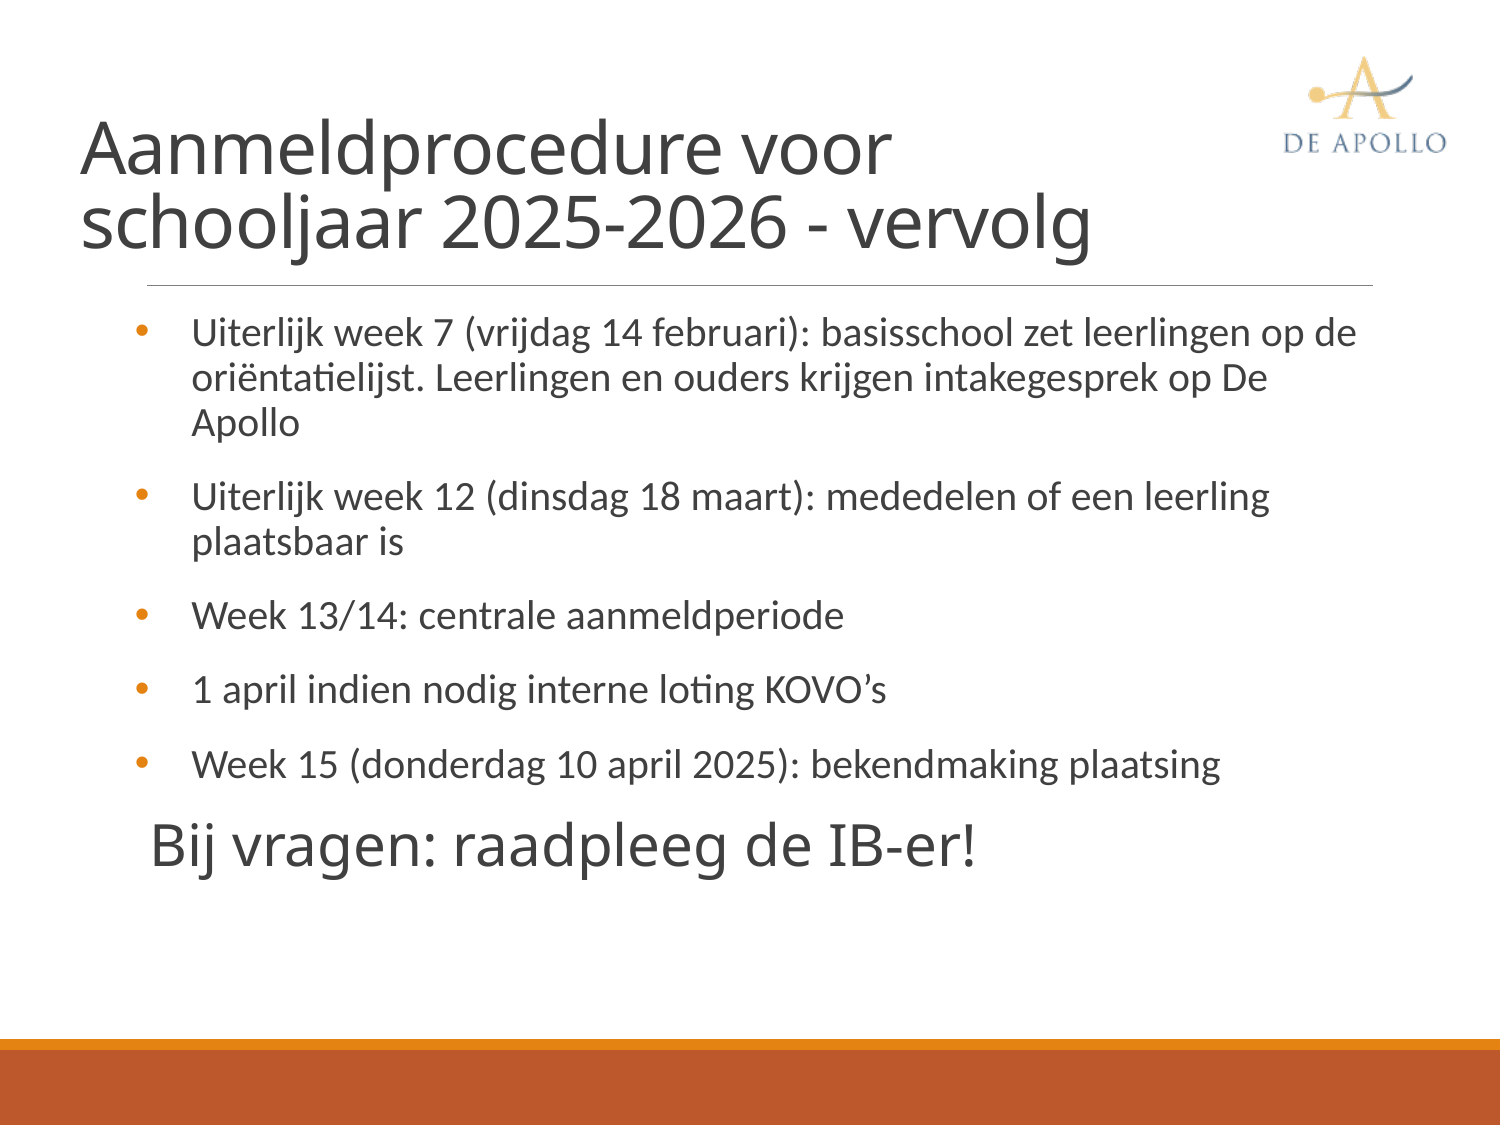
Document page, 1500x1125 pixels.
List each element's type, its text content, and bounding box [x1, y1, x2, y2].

list Uiterlijk week 7 (vrijdag 14 februari): basisschool zet leerlingen op de oriëntatielijst. Leerlingen en ouders krijgen intakegesprek op De Apollo Uiterlijk week 12 (dinsdag 18 maart): mededelen of een leerling plaatsbaar is Week 13/14: centrale aanmeldperiode 1 april indien nodig interne loting KOVO’s Week 15 (donderdag 10 april 2025): bekendmaking plaatsing Bij vragen: raadpleeg de IB-er! [134, 302, 1373, 963]
title Aanmeldprocedure voor schooljaar 2025-2026 - vervolg [64, 57, 1199, 328]
picture [1280, 55, 1450, 159]
